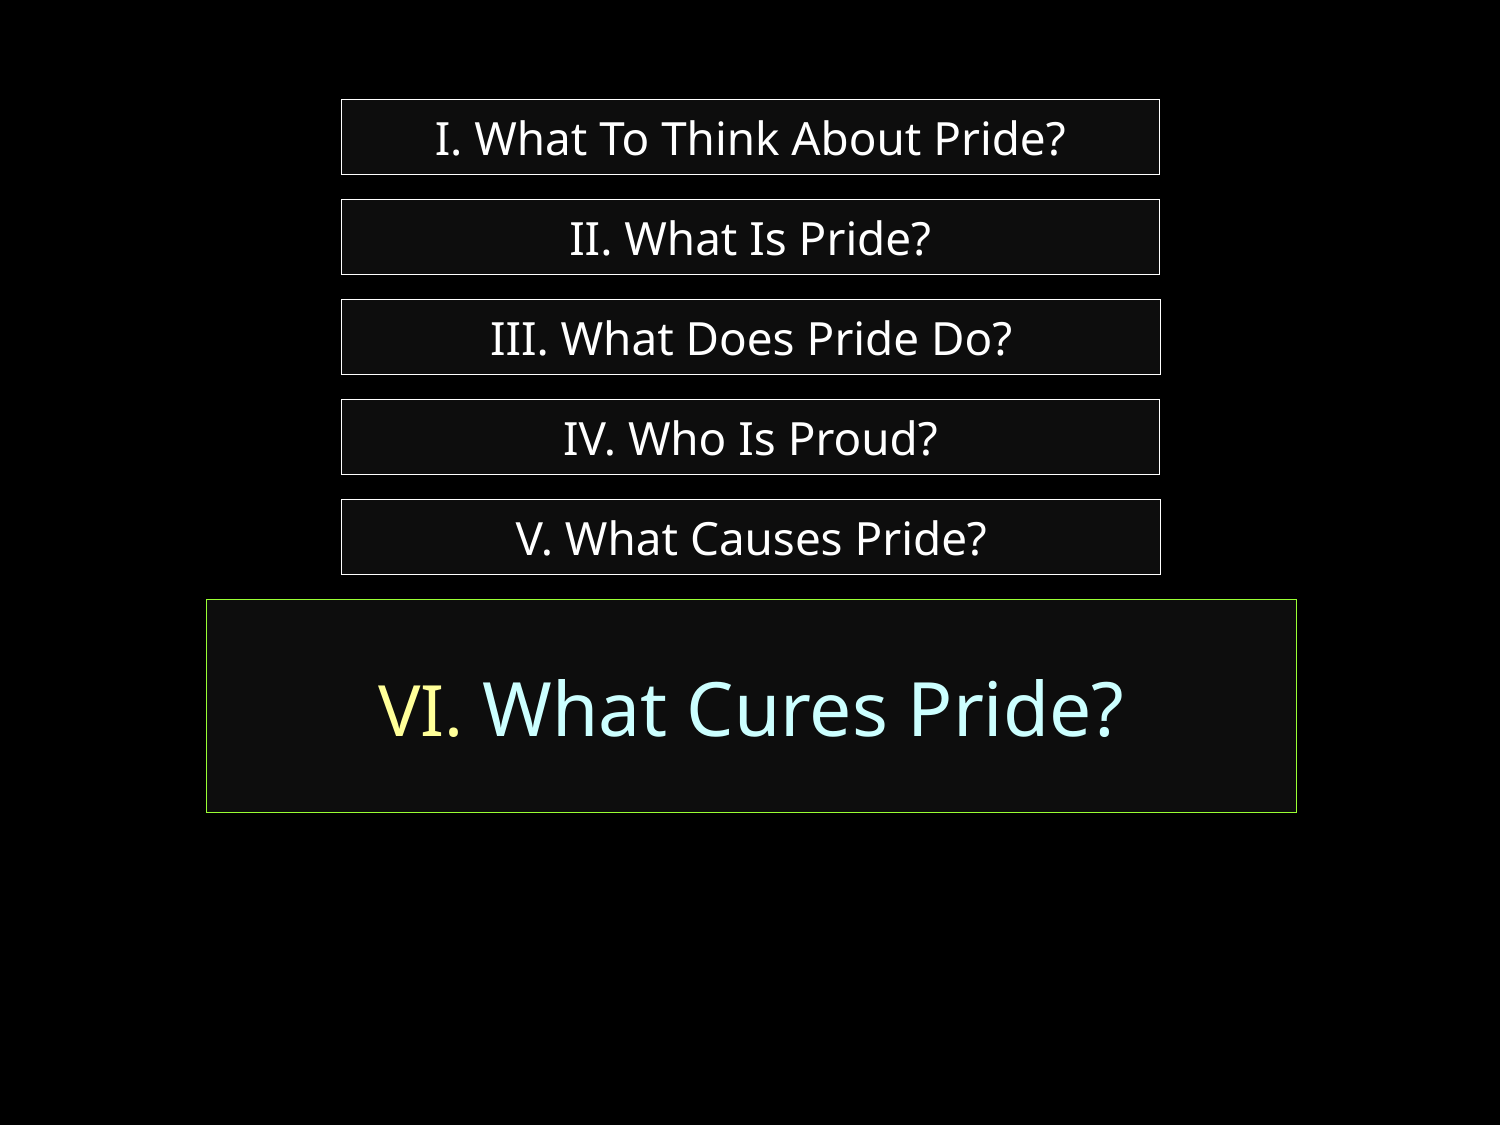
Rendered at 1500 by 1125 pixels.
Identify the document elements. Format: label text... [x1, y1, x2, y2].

text_box VI. What Cures Pride? [206, 599, 1297, 813]
text_box III. What Does Pride Do? [341, 299, 1161, 375]
title I. What To Think About Pride? [341, 99, 1160, 175]
text_box V. What Causes Pride? [341, 499, 1161, 575]
text_box IV. Who Is Proud? [341, 399, 1160, 475]
text_box II. What Is Pride? [341, 199, 1160, 275]
